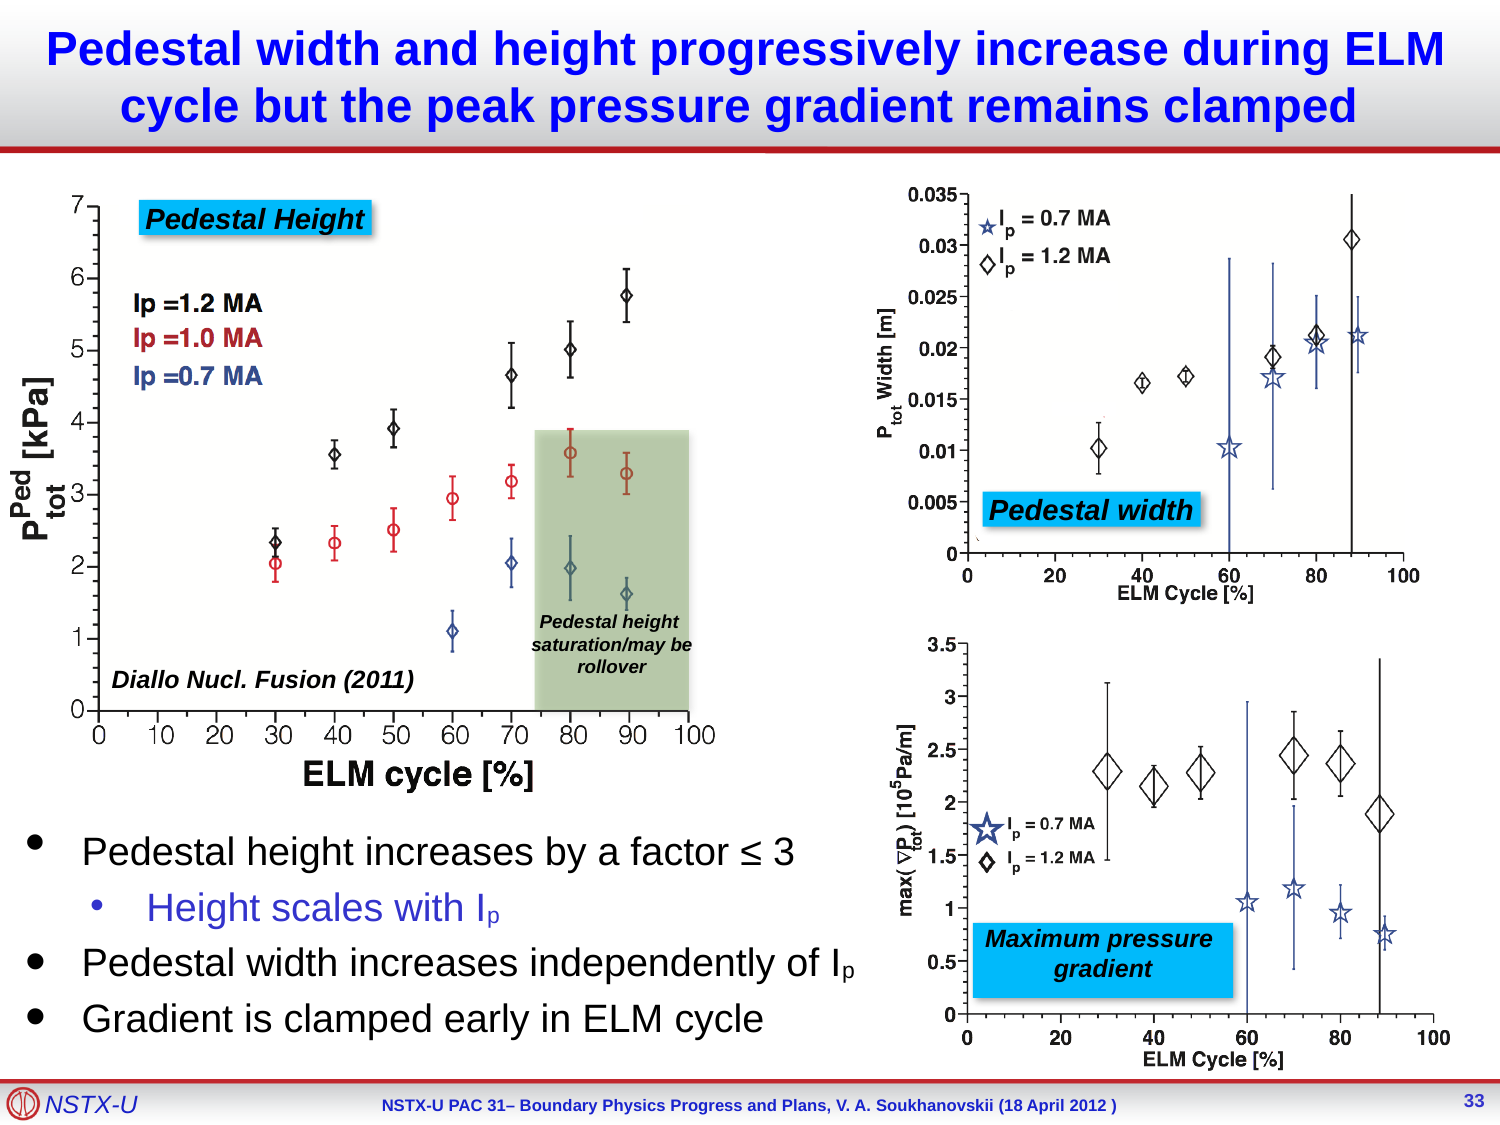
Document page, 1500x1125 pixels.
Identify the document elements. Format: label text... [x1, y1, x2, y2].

slide_number 33 [1374, 1087, 1500, 1113]
picture [123, 1096, 135, 1111]
title Pedestal width and height progressively increase during ELM cycle but the peak pressure gradient remains clamped [0, 0, 1500, 150]
picture [100, 1096, 108, 1102]
picture [51, 1096, 60, 1109]
picture [10, 172, 716, 803]
picture [0, 1079, 1500, 1125]
picture [887, 625, 1451, 1076]
picture [872, 157, 1459, 609]
list Pedestal height increases by a factor ≤ 3 Height scales with Ip Pedestal width increases independently of Ip Gradient is clamped early in ELM cycle [10, 818, 900, 1096]
